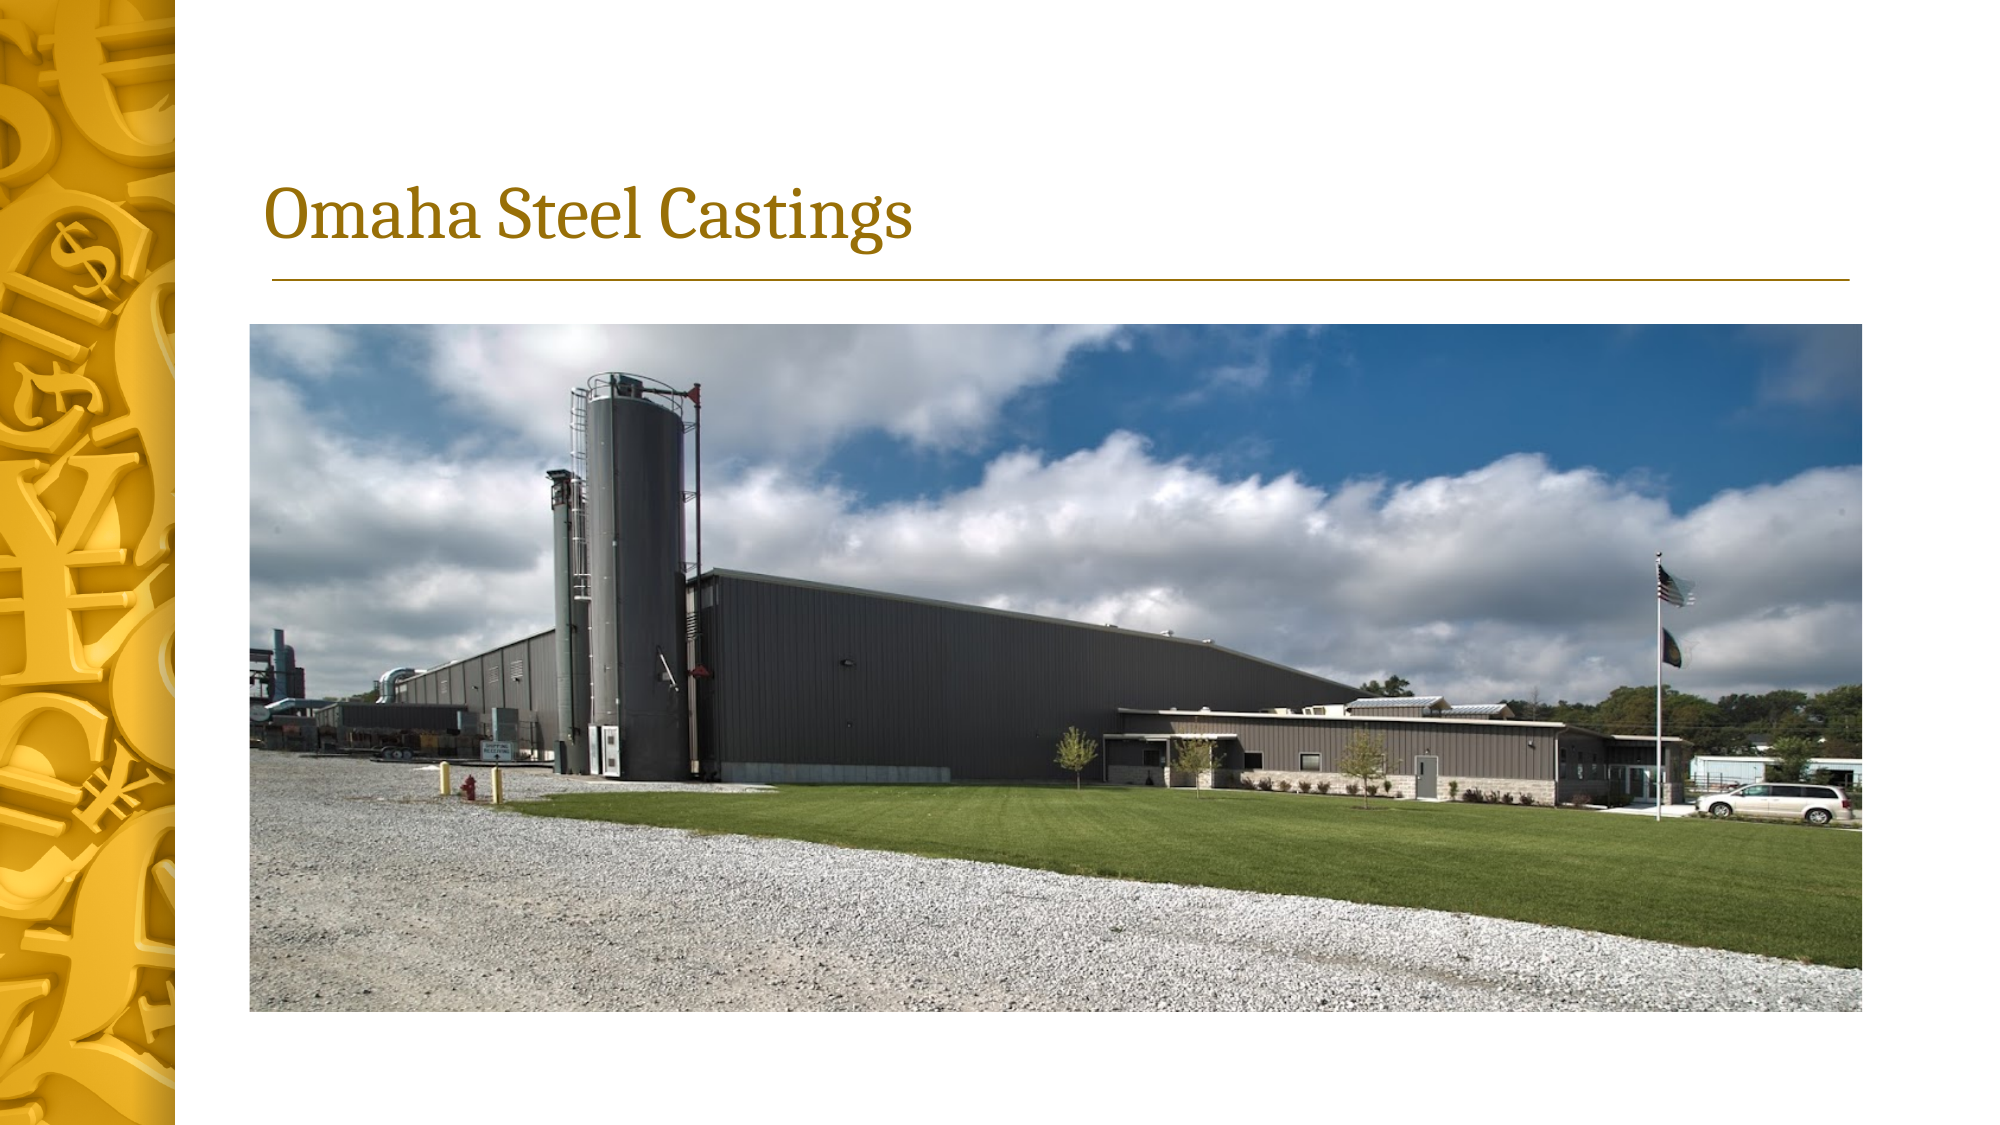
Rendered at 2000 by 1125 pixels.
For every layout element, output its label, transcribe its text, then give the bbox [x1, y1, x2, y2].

title Omaha Steel Castings [249, 62, 1863, 263]
picture [0, 0, 175, 1125]
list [249, 324, 1863, 1012]
